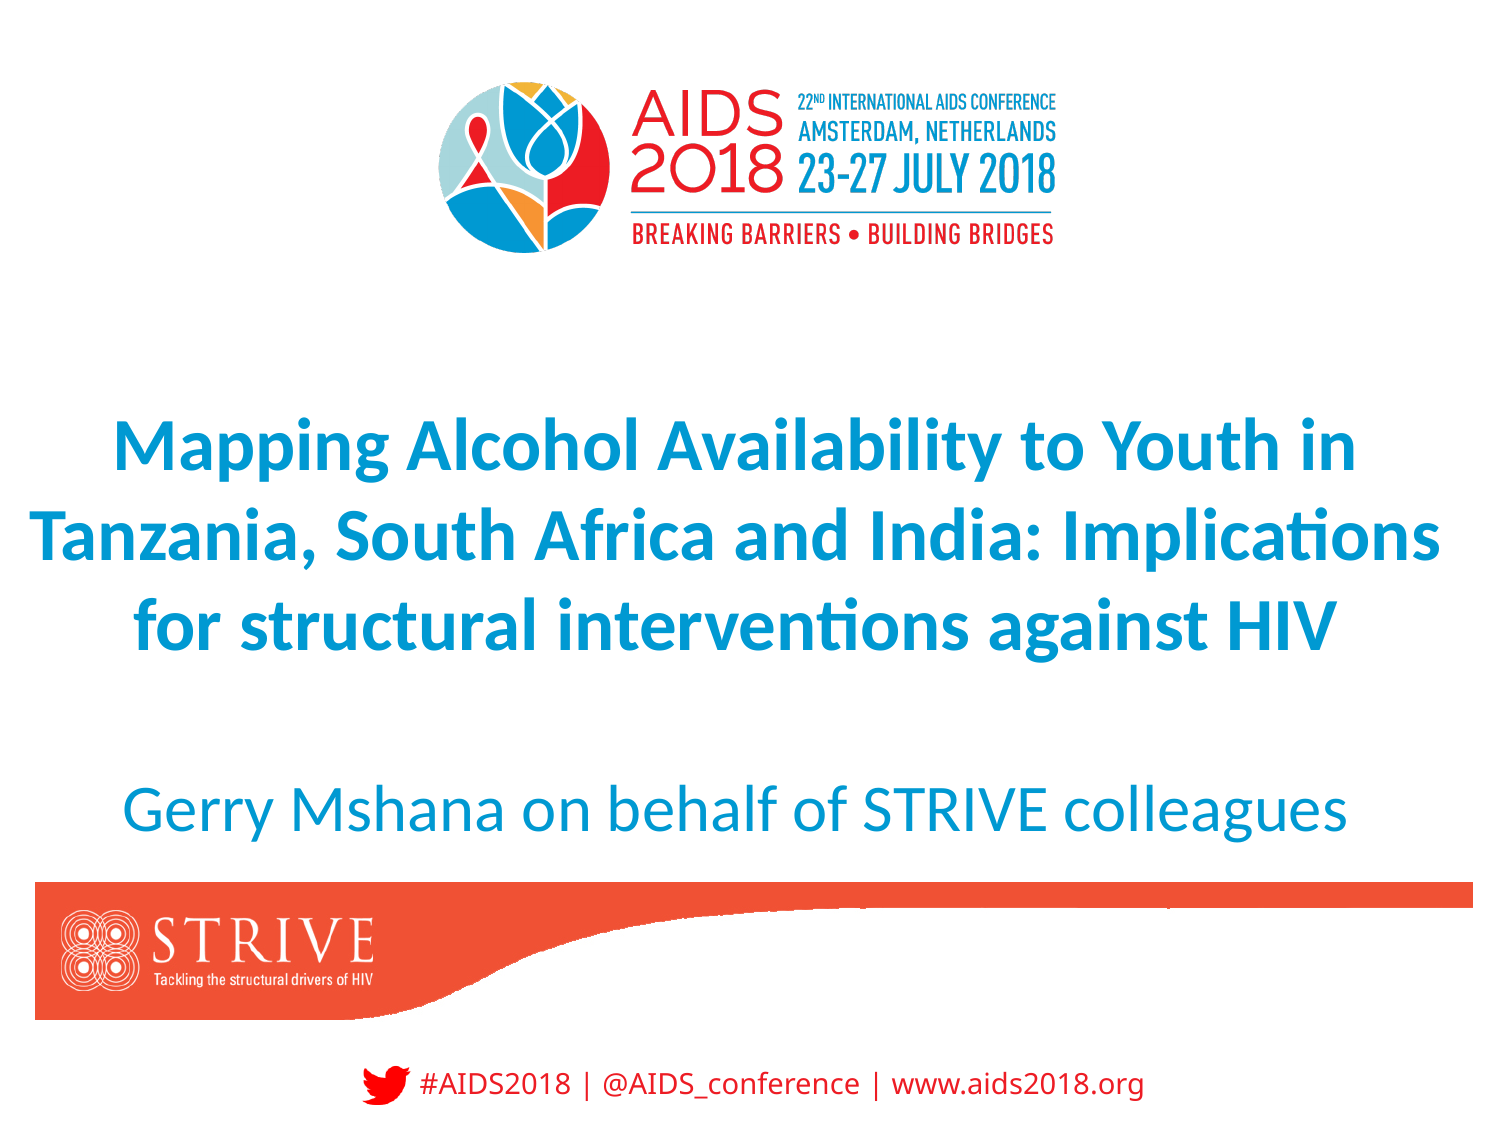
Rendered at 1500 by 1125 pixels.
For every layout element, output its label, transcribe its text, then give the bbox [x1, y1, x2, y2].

title Mapping Alcohol Availability to Youth in Tanzania, South Africa and India: Implications for structural interventions against HIV Gerry Mshana on behalf of STRIVE colleagues [0, 213, 1473, 1027]
picture [358, 1057, 414, 1113]
picture [35, 881, 1473, 1056]
picture [412, 56, 1088, 213]
